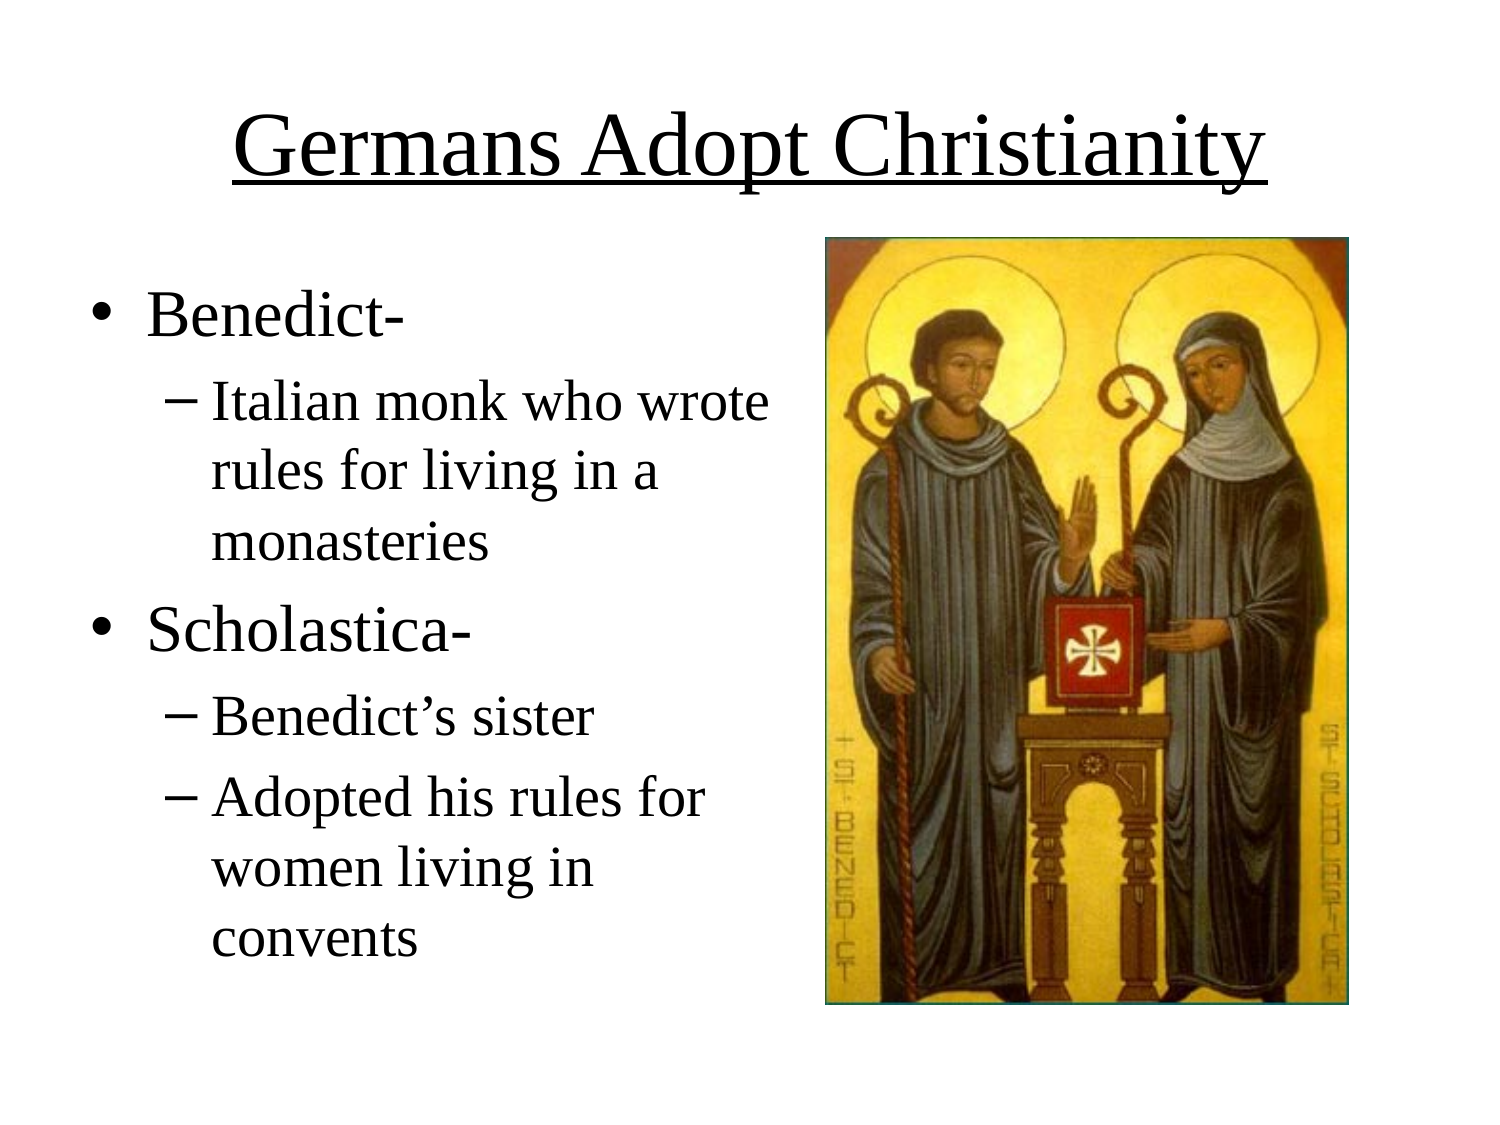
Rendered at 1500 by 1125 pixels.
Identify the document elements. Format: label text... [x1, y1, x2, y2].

title Germans Adopt Christianity [75, 45, 1425, 233]
picture [824, 237, 1349, 1005]
list Benedict- Italian monk who wrote rules for living in a monasteries Scholastica- Benedict’s sister Adopted his rules for women living in convents [75, 262, 813, 1005]
